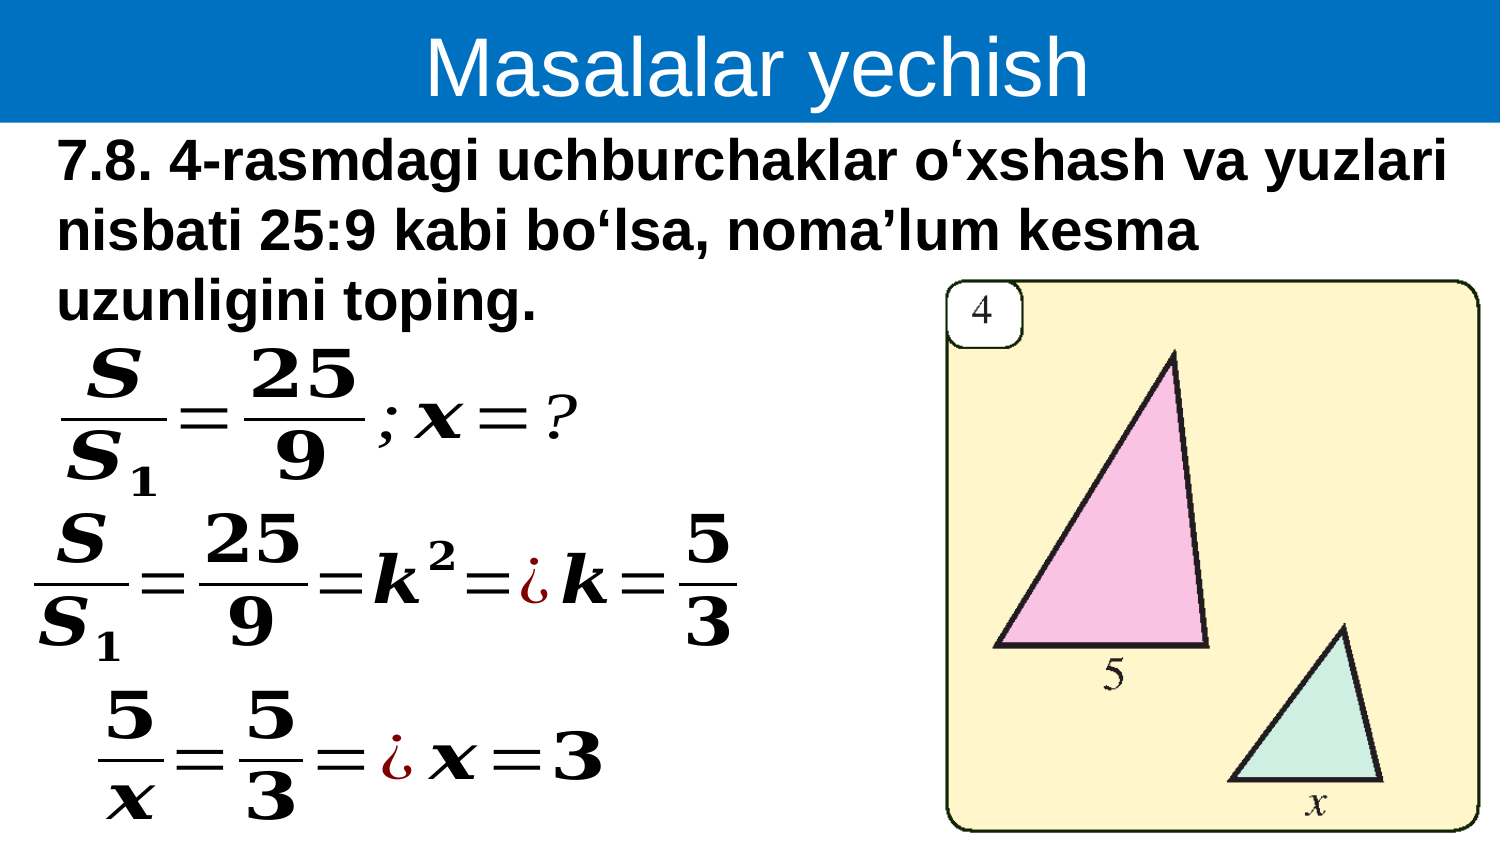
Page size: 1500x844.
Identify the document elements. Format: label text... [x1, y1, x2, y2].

text_box 7.8. 4-rasmdagi uchburchaklar o‘xshash va yuzlari nisbati 25:9 kabi bo‘lsa, noma’lum kesma uzunligini toping. [41, 114, 1489, 340]
text_box Masalalar yechish [56, 8, 1460, 113]
text_box [0, 0, 1500, 123]
picture [938, 273, 1488, 836]
